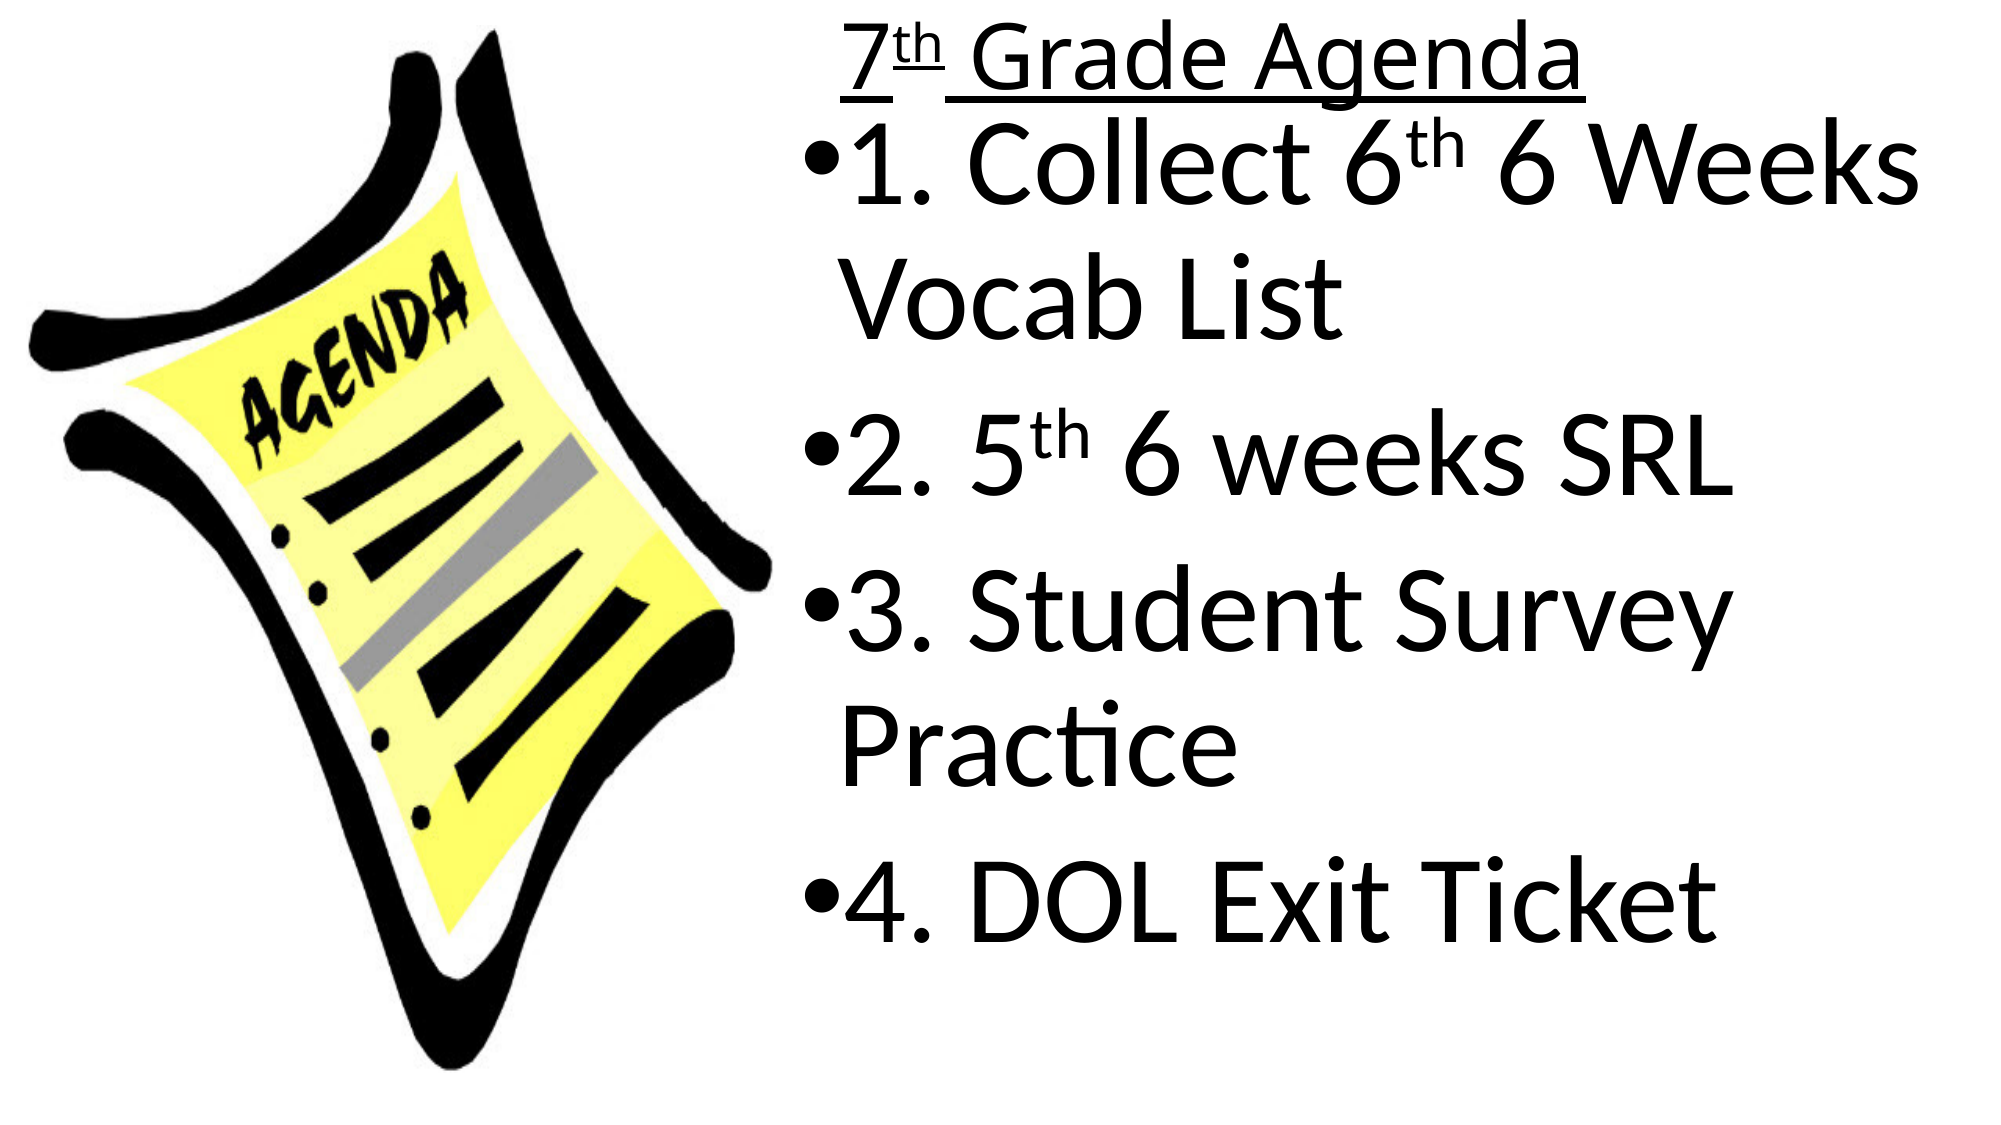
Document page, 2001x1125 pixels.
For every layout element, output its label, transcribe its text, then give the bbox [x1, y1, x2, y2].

picture [26, 25, 774, 1073]
title 7th Grade Agenda [825, 0, 1725, 89]
list 1. Collect 6th 6 Weeks Vocab List 2. 5th 6 weeks SRL 3. Student Survey Practice 4. DOL Exit Ticket [785, 89, 2000, 1125]
